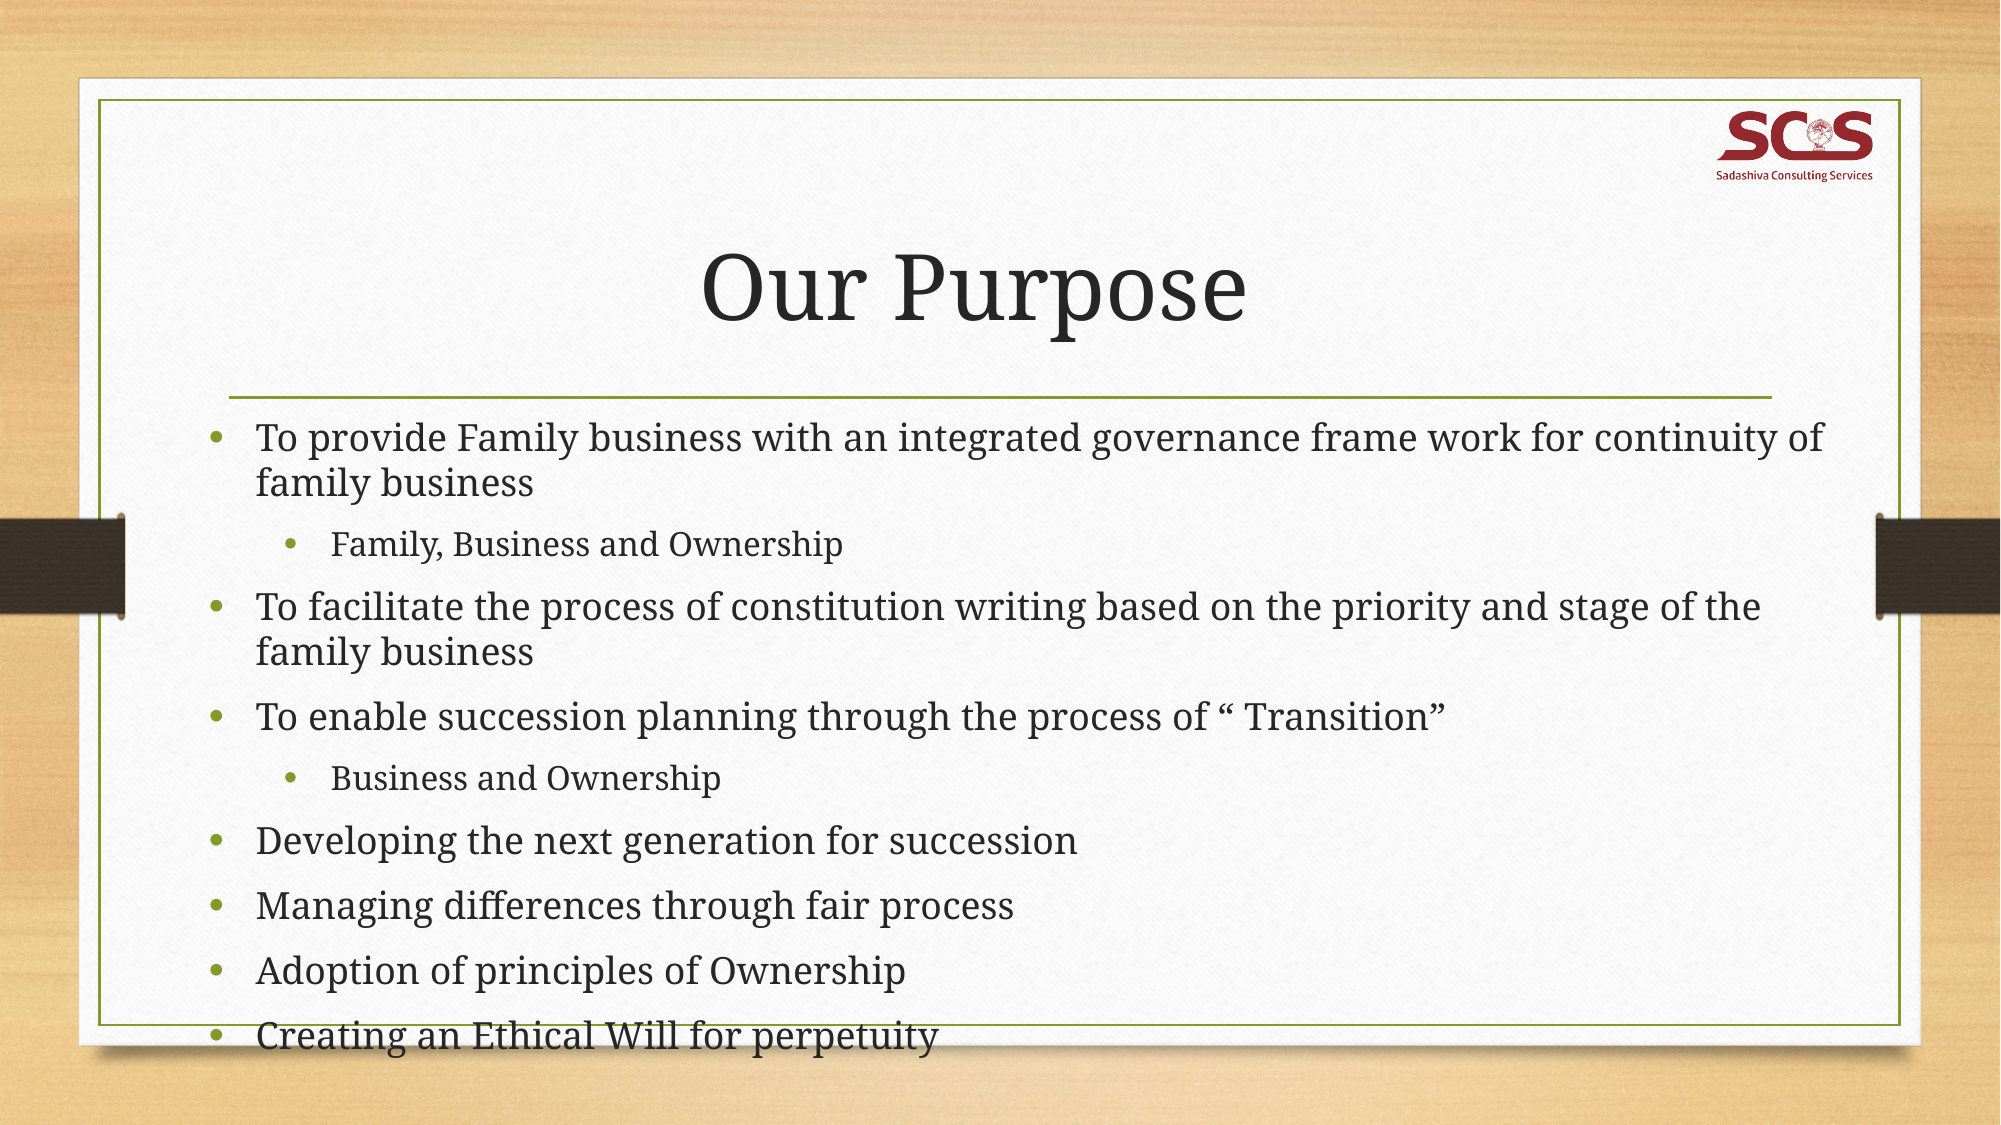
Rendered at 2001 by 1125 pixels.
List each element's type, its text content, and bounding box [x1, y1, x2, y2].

title Our Purpose [112, 174, 1838, 393]
picture [0, 0, 2001, 1125]
list To provide Family business with an integrated governance frame work for continuity of family business Family, Business and Ownership To facilitate the process of constitution writing based on the priority and stage of the family business To enable succession planning through the process of “ Transition” Business and Ownership Developing the next generation for succession Managing differences through fair process Adoption of principles of Ownership Creating an Ethical Will for perpetuity [193, 406, 1894, 1027]
